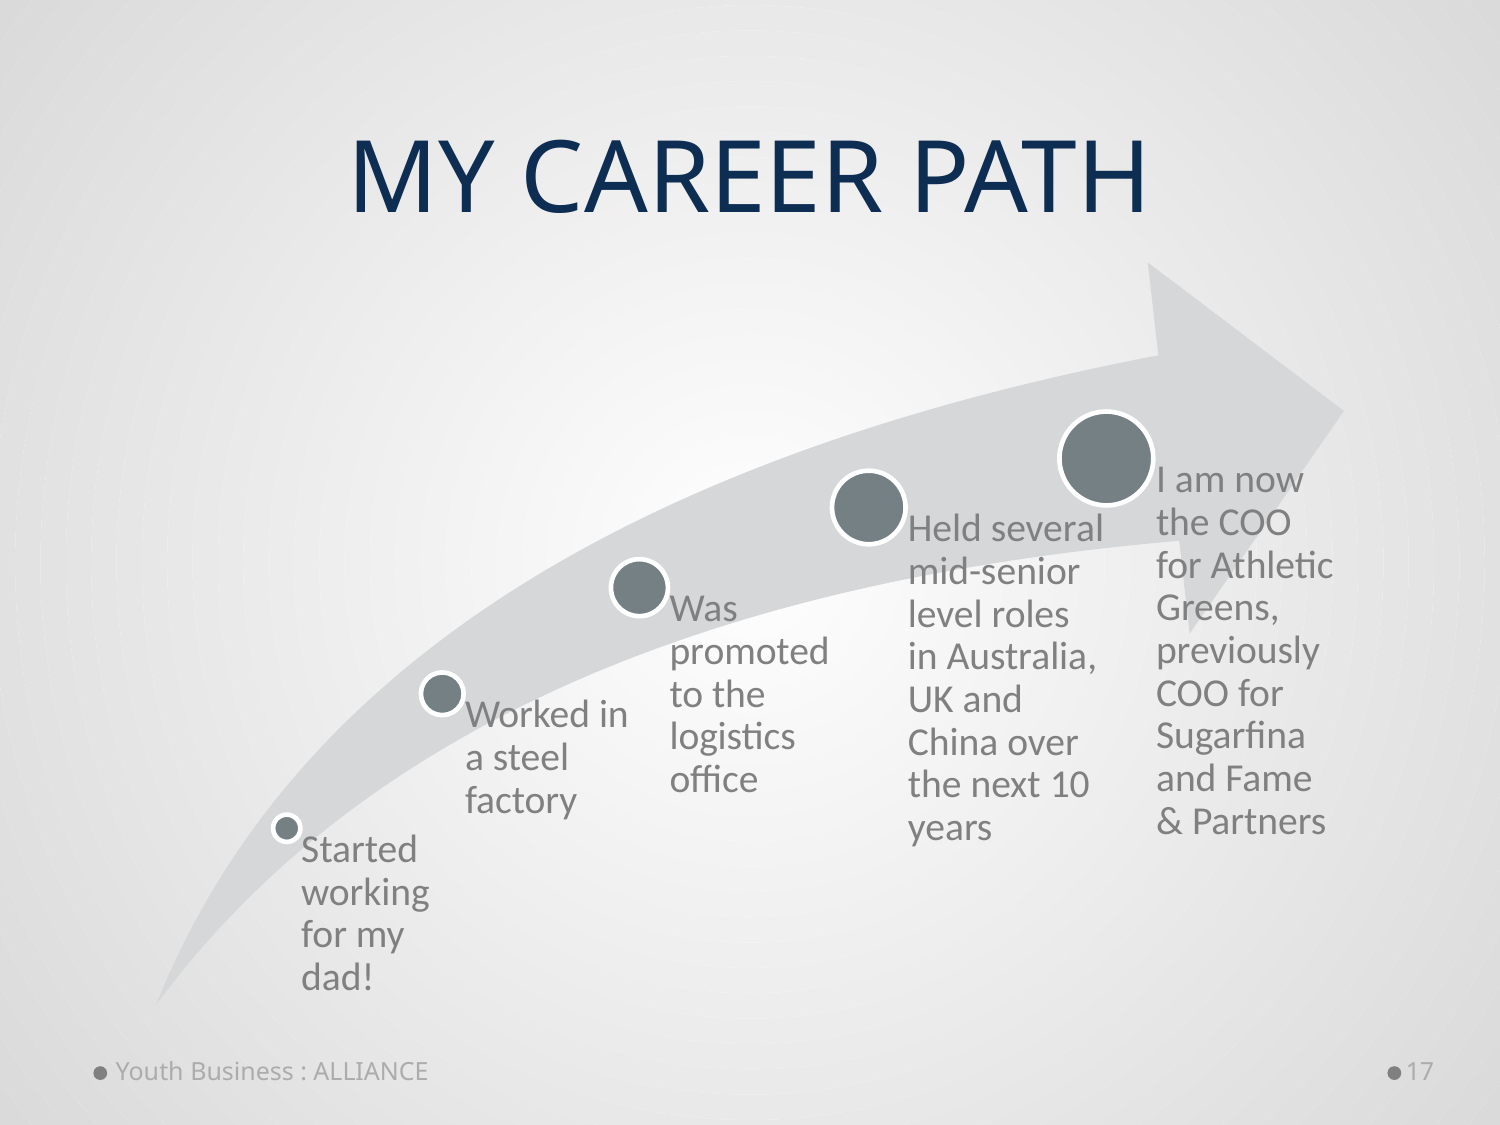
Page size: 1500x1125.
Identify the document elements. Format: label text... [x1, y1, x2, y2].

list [74, 262, 1426, 1006]
footer Youth Business : ALLIANCE [108, 1042, 576, 1103]
title My Career Path [75, 22, 1425, 240]
slide_number 17 [1401, 1042, 1494, 1103]
